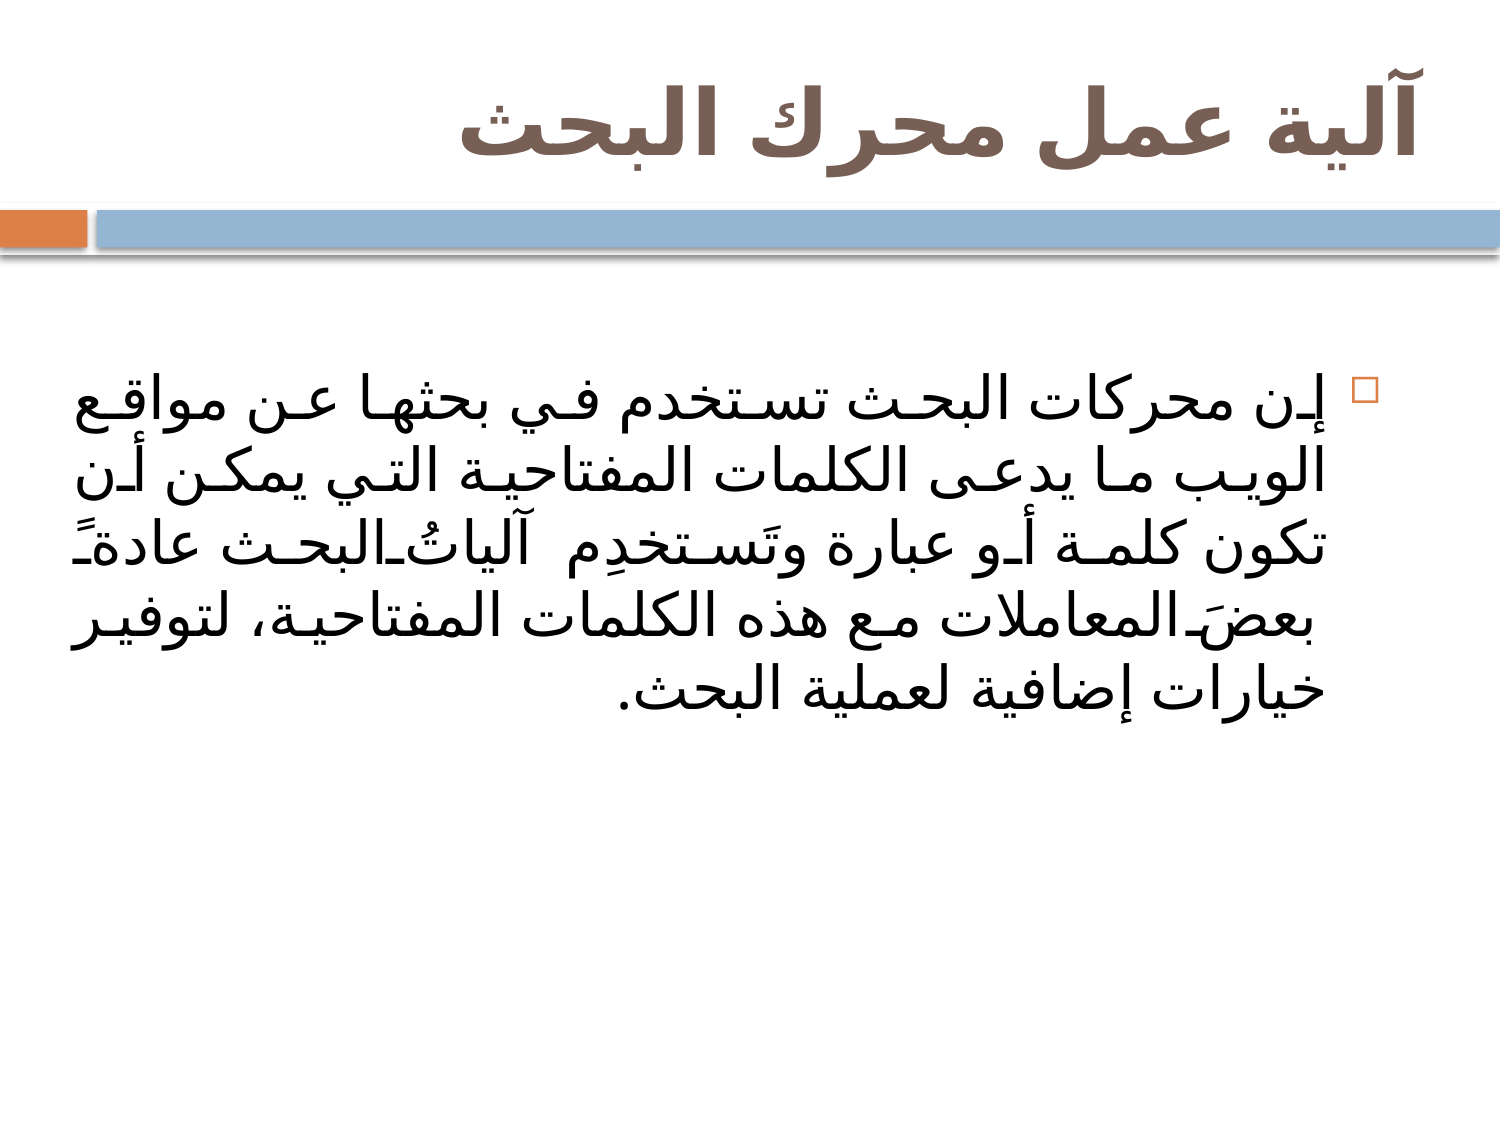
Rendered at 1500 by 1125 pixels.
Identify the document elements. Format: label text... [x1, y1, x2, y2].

list إن محركات البحث تستخدم في بحثها عن مواقع الويب ما يدعى الكلمات المفتاحية التي يمكن أن تكون كلمة أو عبارة وتَستخدِم آلياتُ البحث عادةً بعضَ المعاملات مع هذه الكلمات المفتاحية، لتوفير خيارات إضافية لعملية البحث. [58, 351, 1397, 1089]
title آلية عمل محرك البحث [100, 37, 1438, 200]
